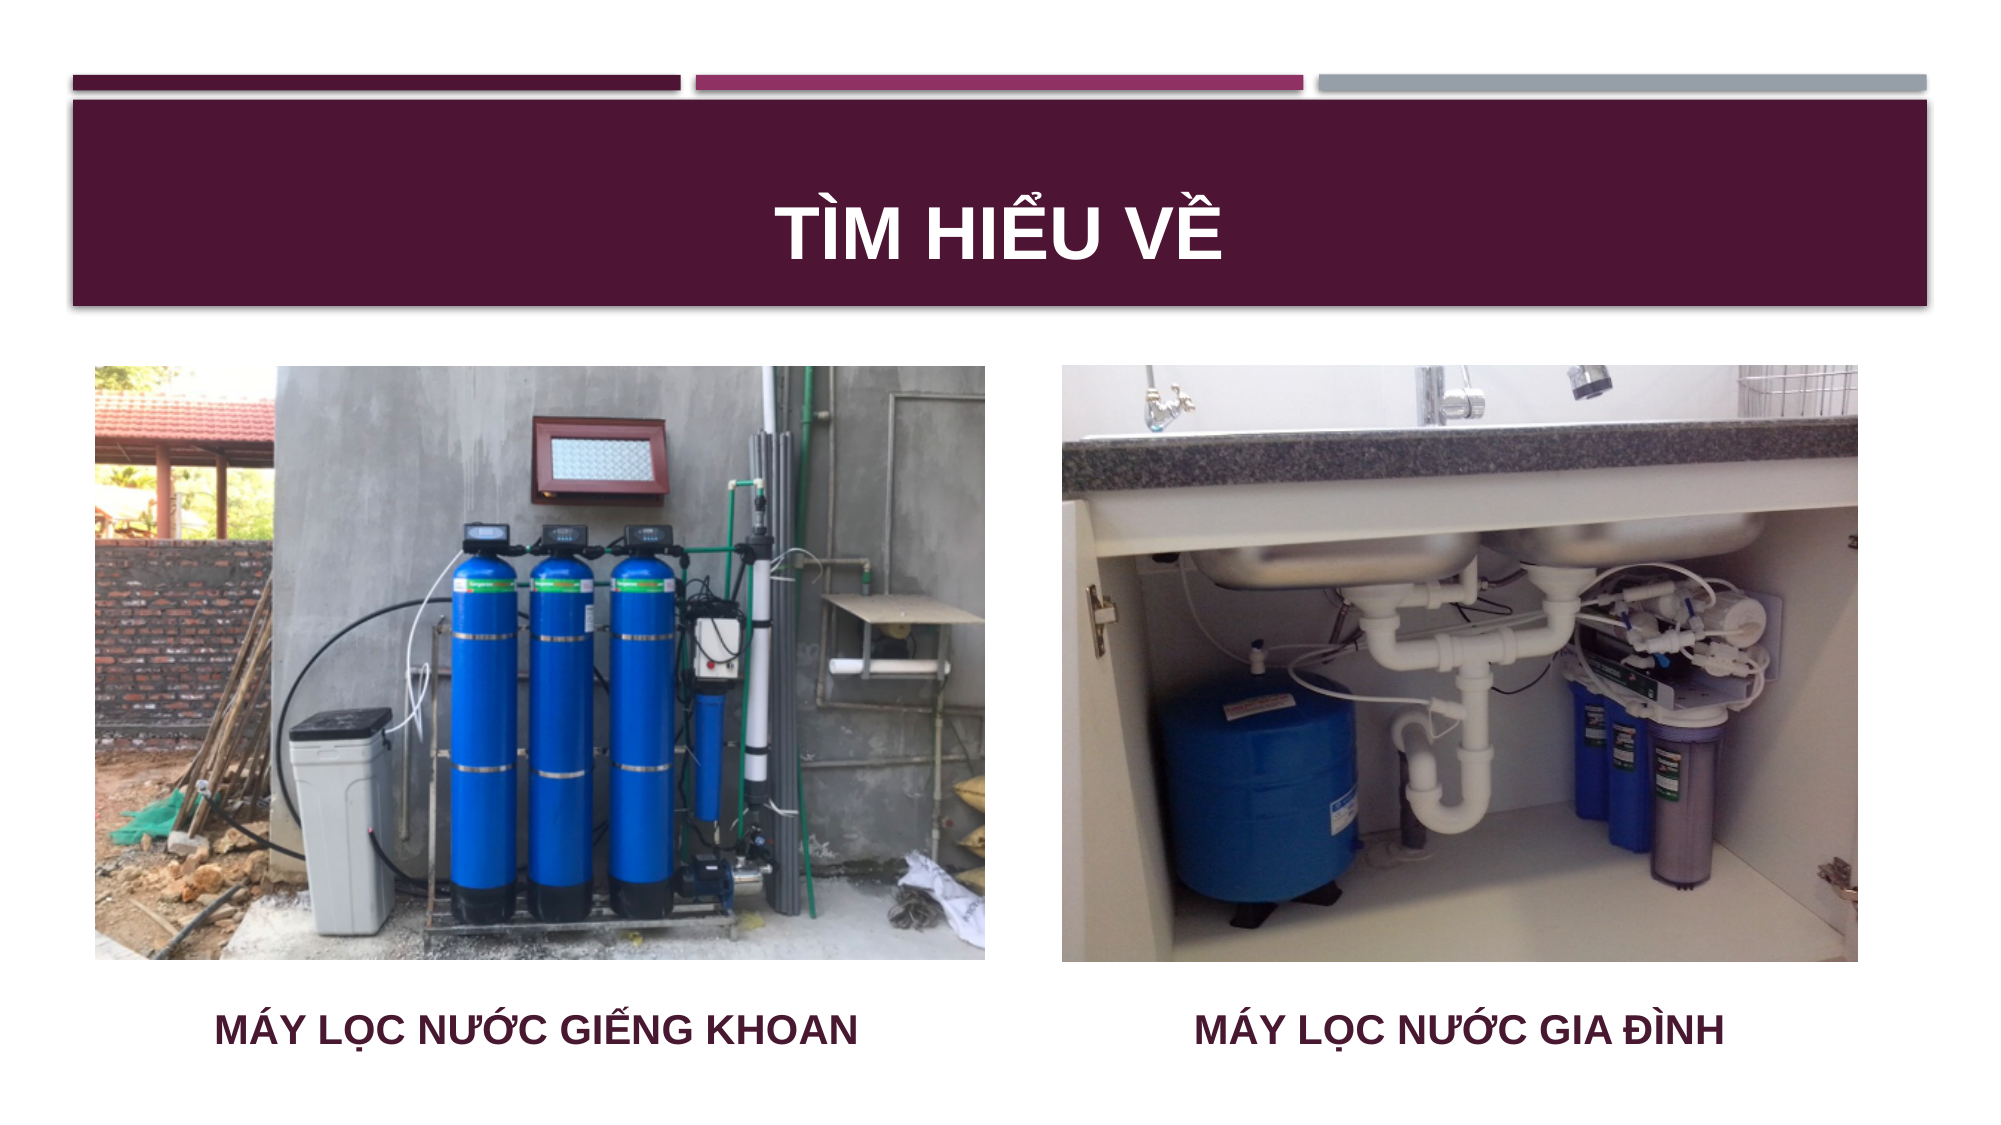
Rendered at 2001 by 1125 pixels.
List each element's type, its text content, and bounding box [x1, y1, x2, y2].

title TÌM HIỂU VỀ [95, 119, 1905, 282]
text_box MÁY LỌC NƯỚC GIA ĐÌNH [1062, 995, 1858, 1060]
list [94, 366, 986, 961]
text_box MÁY LỌC NƯỚC GIẾNG KHOAN [123, 995, 950, 1060]
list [1061, 364, 1858, 962]
